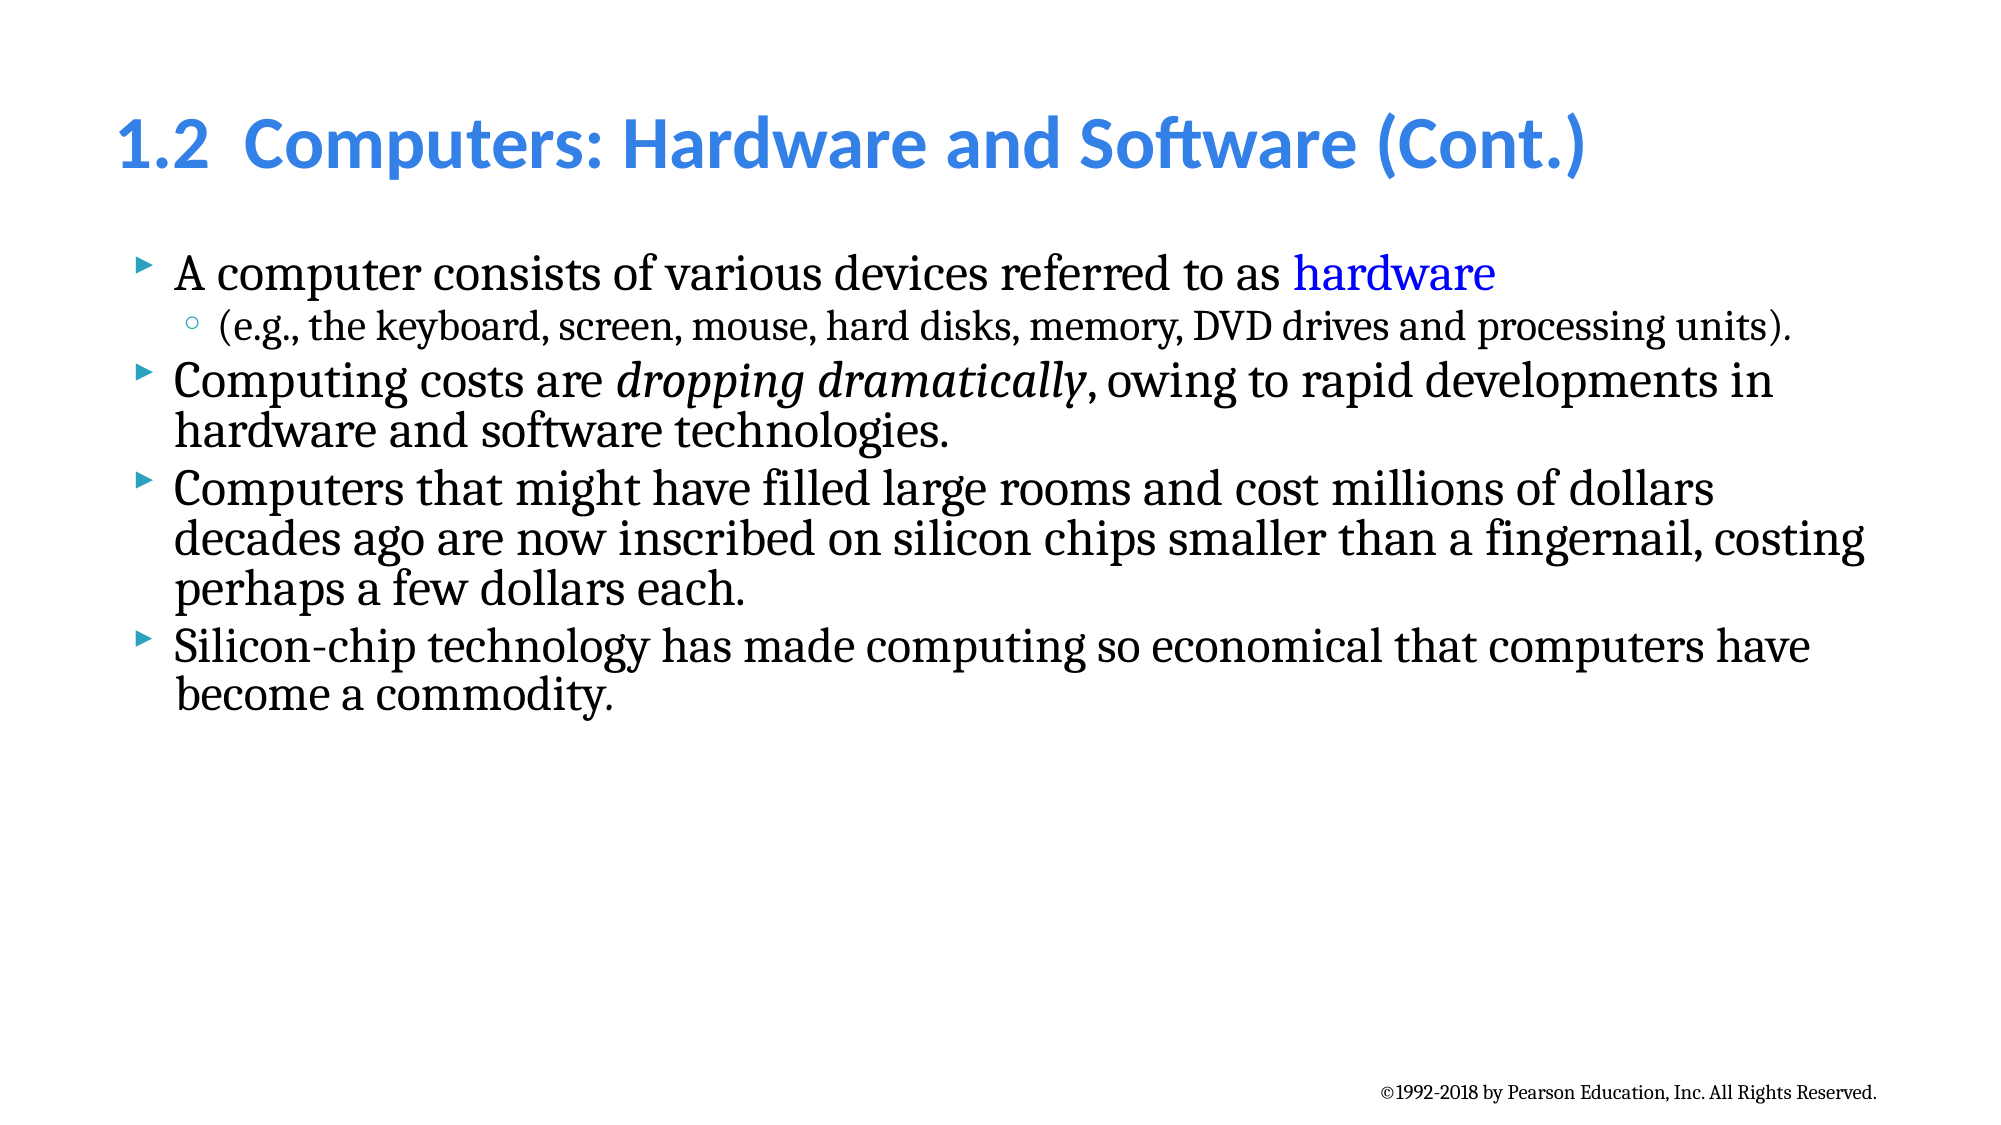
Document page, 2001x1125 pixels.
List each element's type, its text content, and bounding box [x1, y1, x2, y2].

list A computer consists of various devices referred to as hardware (e.g., the keyboard, screen, mouse, hard disks, memory, DVD drives and processing units). Computing costs are dropping dramatically, owing to rapid developments in hardware and software technologies. Computers that might have filled large rooms and cost millions of dollars decades ago are now inscribed on silicon chips smaller than a fingernail, costing perhaps a few dollars each. Silicon-chip technology has made computing so economical that computers have become a commodity. [99, 242, 1900, 986]
footer ©1992-2018 by Pearson Education, Inc. All Rights Reserved. [736, 1051, 1892, 1112]
title 1.2 Computers: Hardware and Software (Cont.) [99, 45, 1900, 233]
